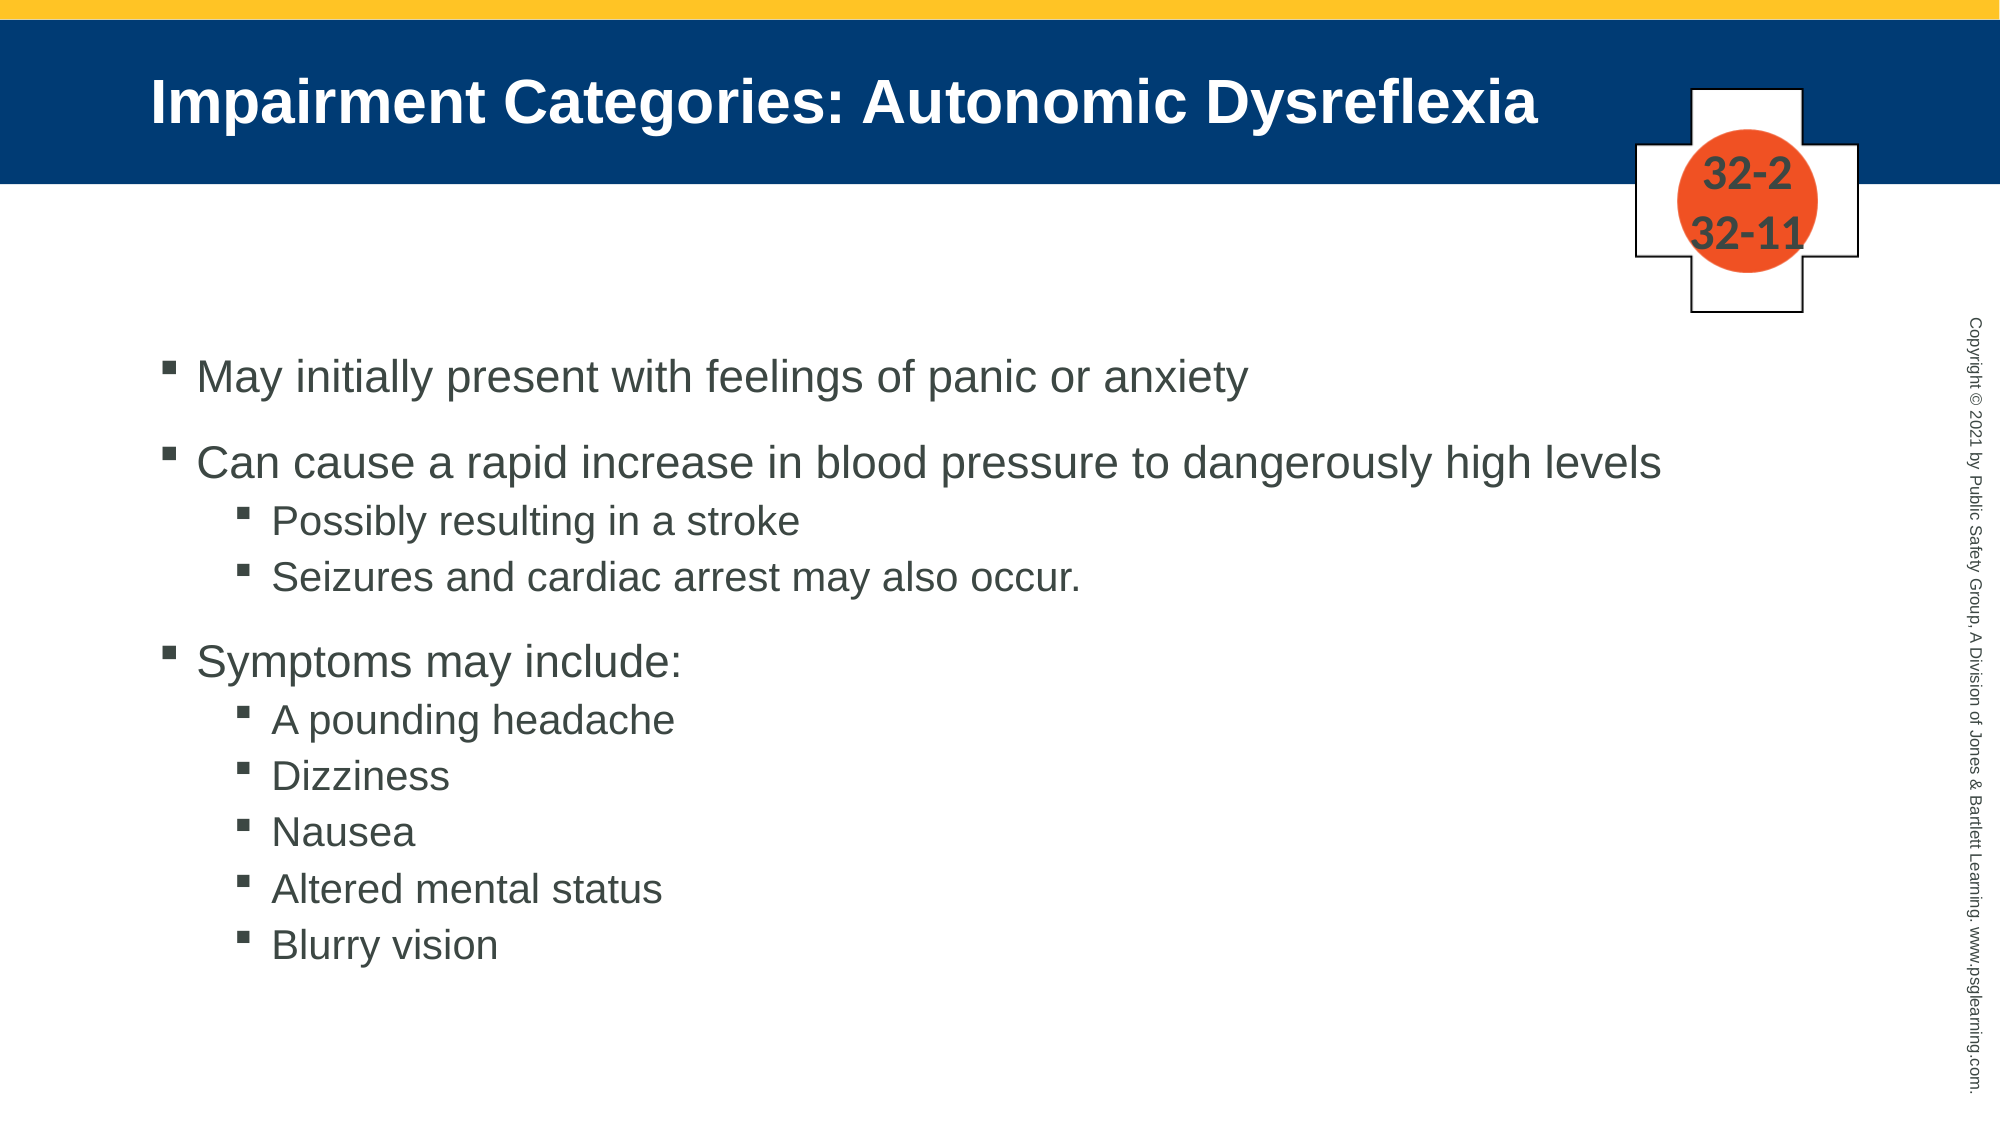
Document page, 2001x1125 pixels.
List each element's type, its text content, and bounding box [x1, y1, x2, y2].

list May initially present with feelings of panic or anxiety Can cause a rapid increase in blood pressure to dangerously high levels Possibly resulting in a stroke Seizures and cardiac arrest may also occur. Symptoms may include: A pounding headache Dizziness Nausea Altered mental status Blurry vision [144, 338, 1856, 993]
picture [1635, 88, 1859, 313]
title Impairment Categories: Autonomic Dysreflexia [0, 19, 2000, 185]
